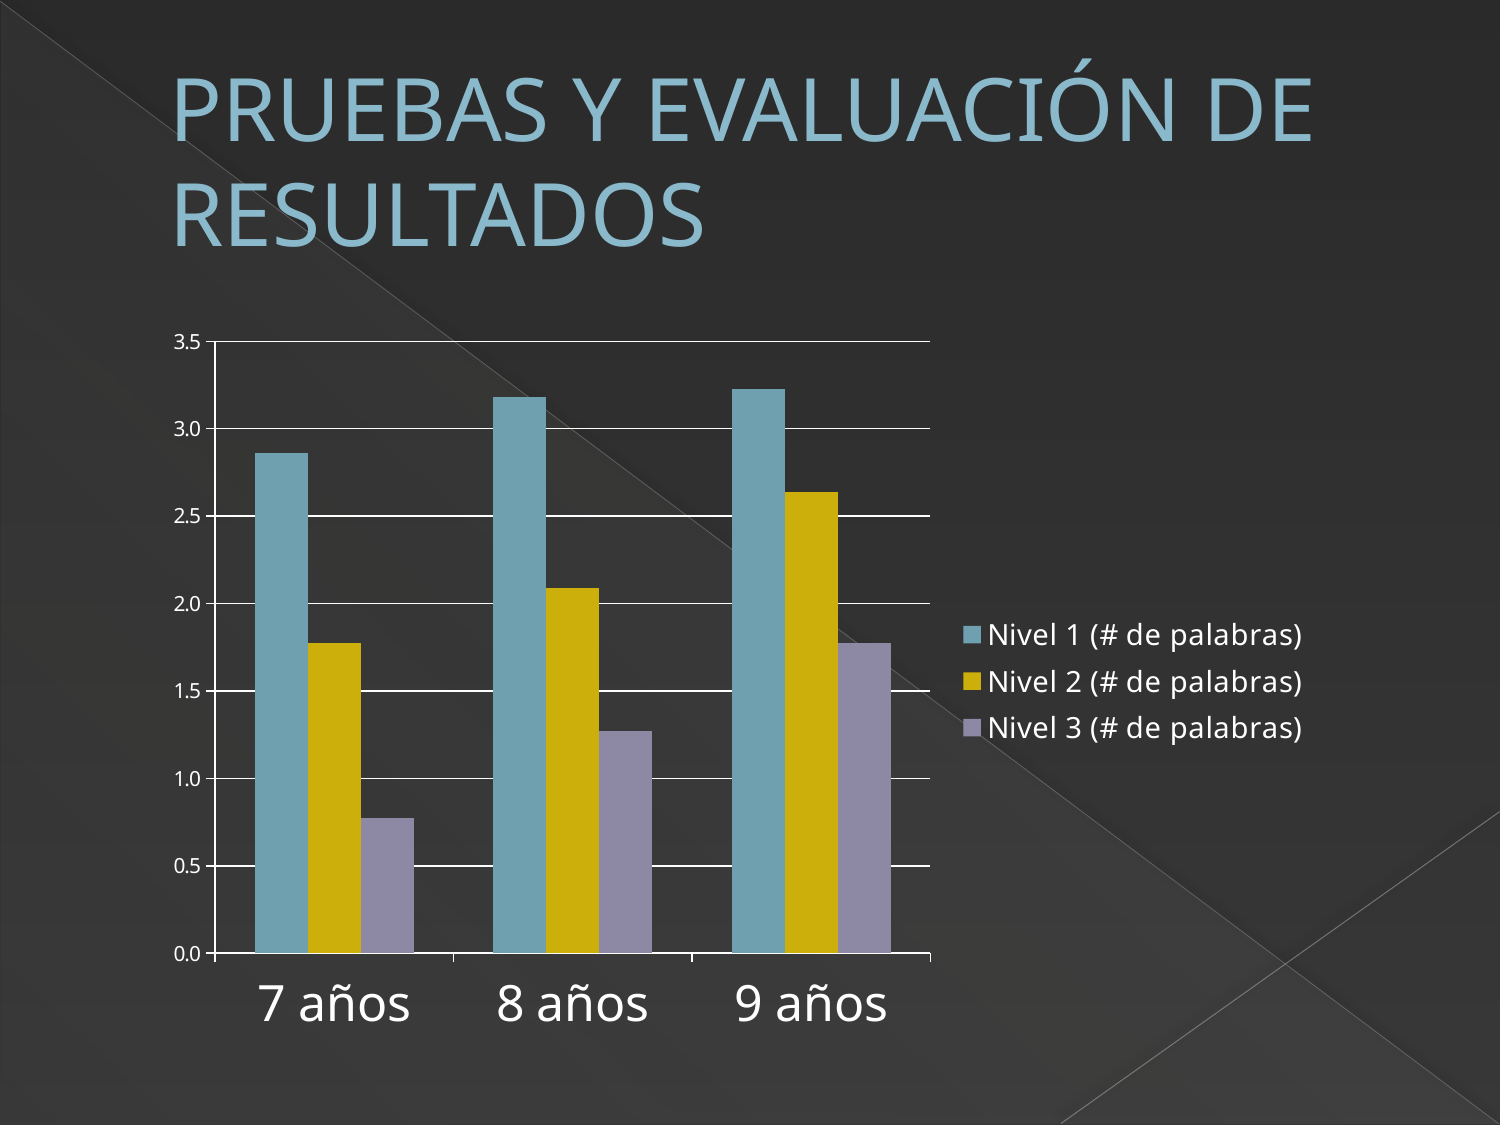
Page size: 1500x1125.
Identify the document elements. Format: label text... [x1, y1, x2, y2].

title PRUEBAS Y EVALUACIÓN DE RESULTADOS [75, 43, 1425, 274]
chart [149, 312, 1326, 1051]
